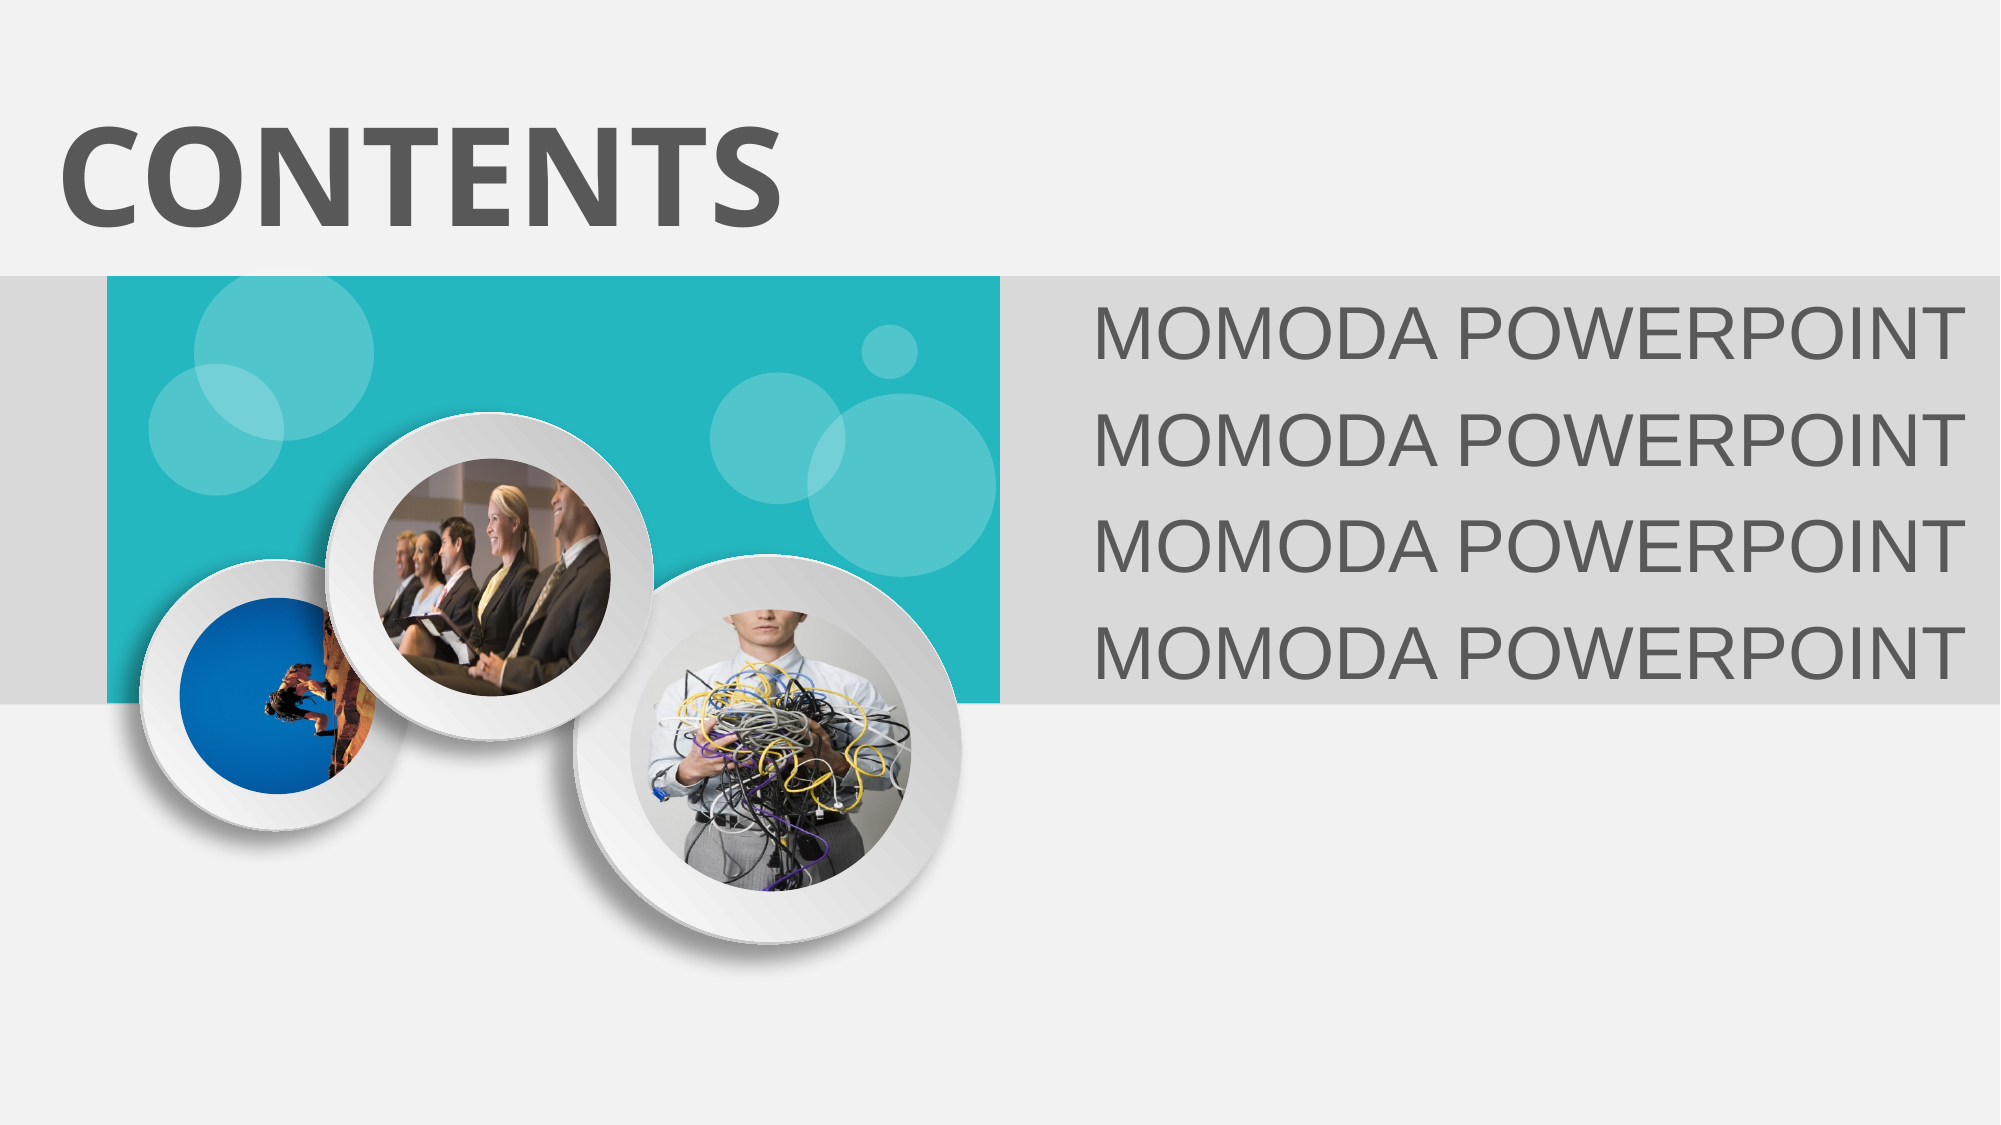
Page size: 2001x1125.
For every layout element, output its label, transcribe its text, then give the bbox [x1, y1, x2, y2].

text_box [107, 265, 1000, 704]
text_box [325, 412, 654, 742]
text_box MOMODA POWERPOINT [1078, 383, 1983, 489]
text_box CONTENTS [40, 81, 800, 262]
text_box MOMODA POWERPOINT [1078, 490, 1983, 596]
text_box [0, 275, 110, 705]
text_box MOMODA POWERPOINT [1078, 276, 1983, 382]
text_box [963, 275, 2000, 705]
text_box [139, 559, 411, 832]
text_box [572, 554, 963, 945]
text_box MOMODA POWERPOINT [1078, 597, 1983, 702]
